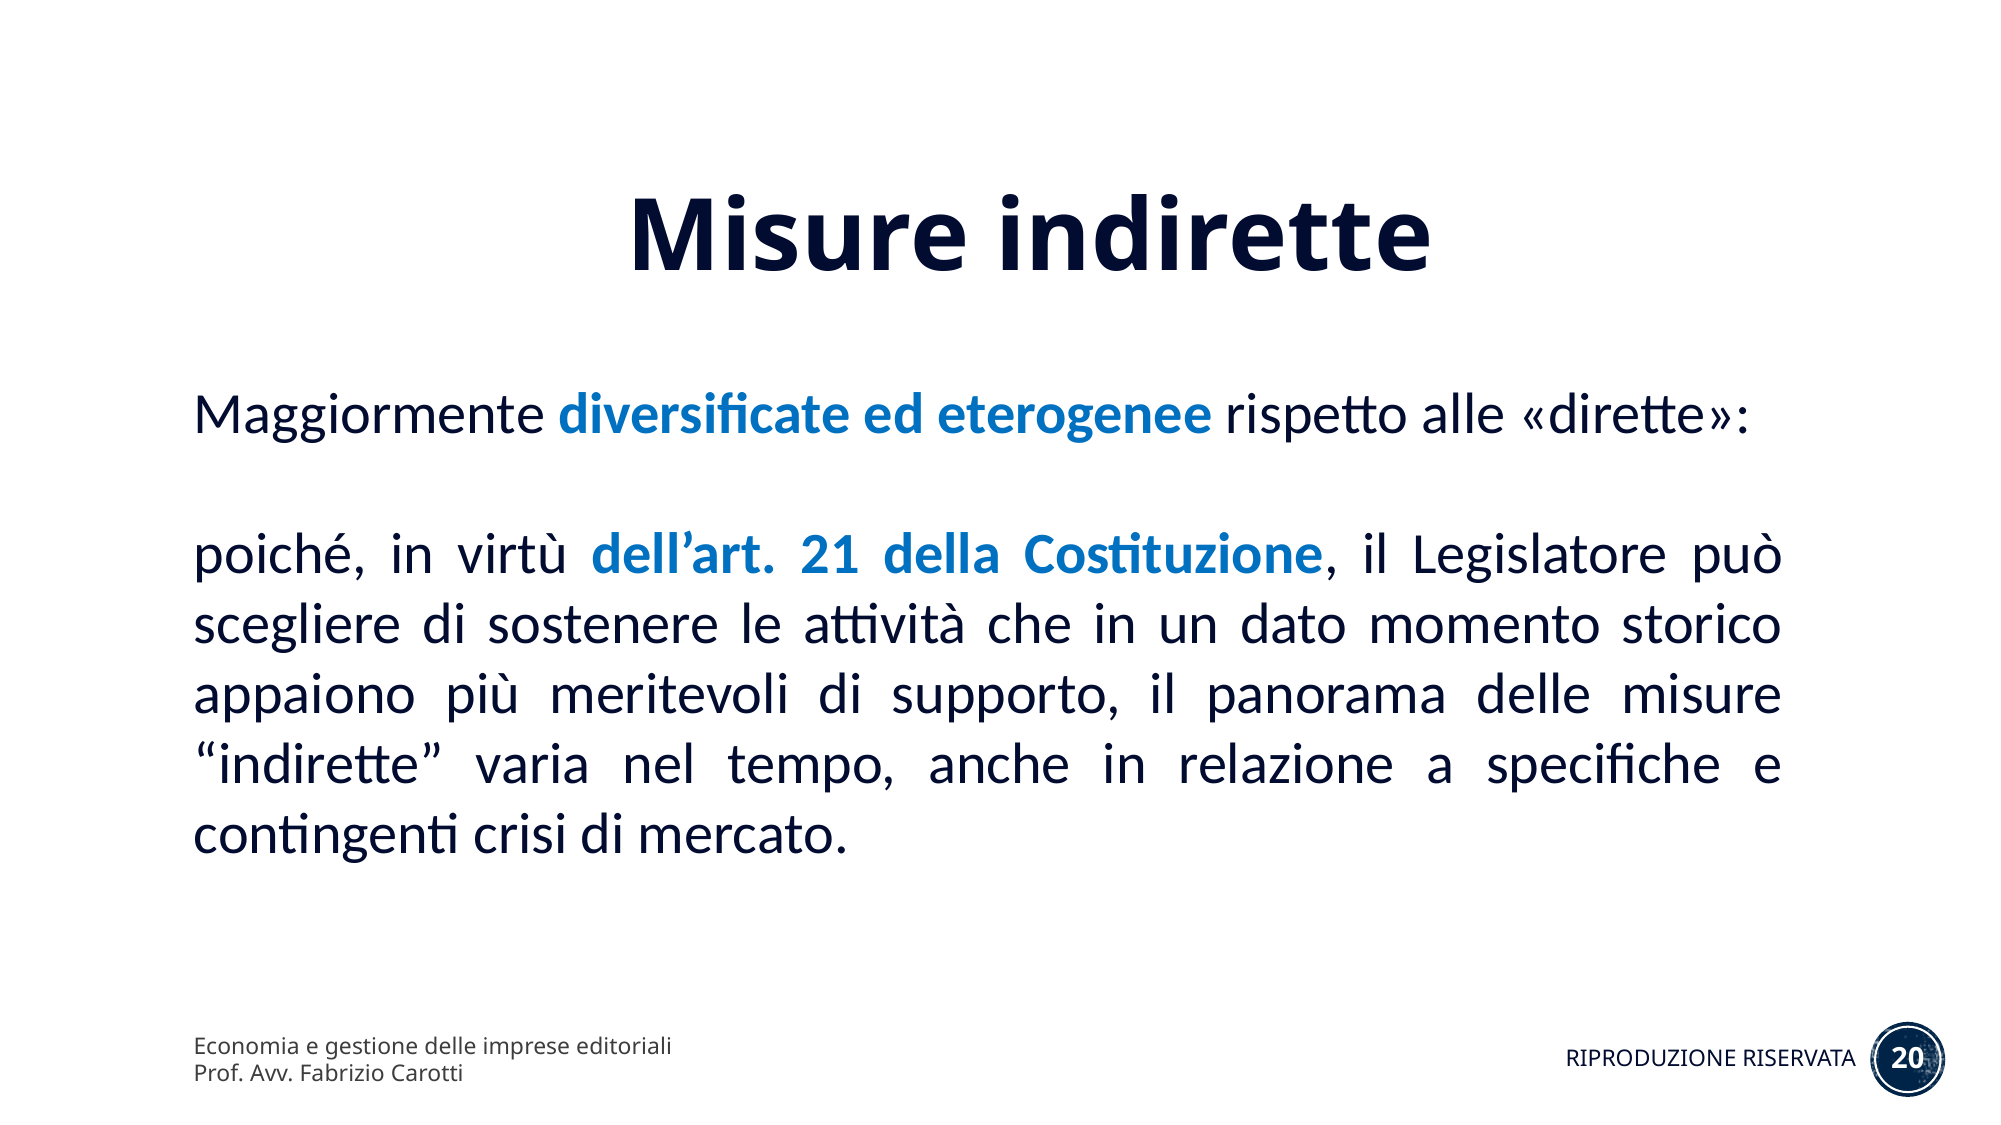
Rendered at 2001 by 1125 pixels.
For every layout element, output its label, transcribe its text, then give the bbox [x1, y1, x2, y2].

text_box [175, 79, 1826, 344]
footer Economia e gestione delle imprese editoriali Prof. Avv. Fabrizio Carotti [178, 1028, 1217, 1089]
text_box RIPRODUZIONE RISERVATA [1550, 1036, 1872, 1079]
slide_number 20 [1855, 1028, 1961, 1089]
text_box Misure indirette [205, 106, 1856, 371]
text_box Maggiormente diversificate ed eterogenee rispetto alle «dirette»: poiché, in virtù dell’art. 21 della Costituzione, il Legislatore può scegliere di sostenere le attività che in un dato momento storico appaiono più meritevoli di supporto, il panorama delle misure “indirette” varia nel tempo, anche in relazione a specifiche e contingenti crisi di mercato. [179, 344, 1799, 1125]
